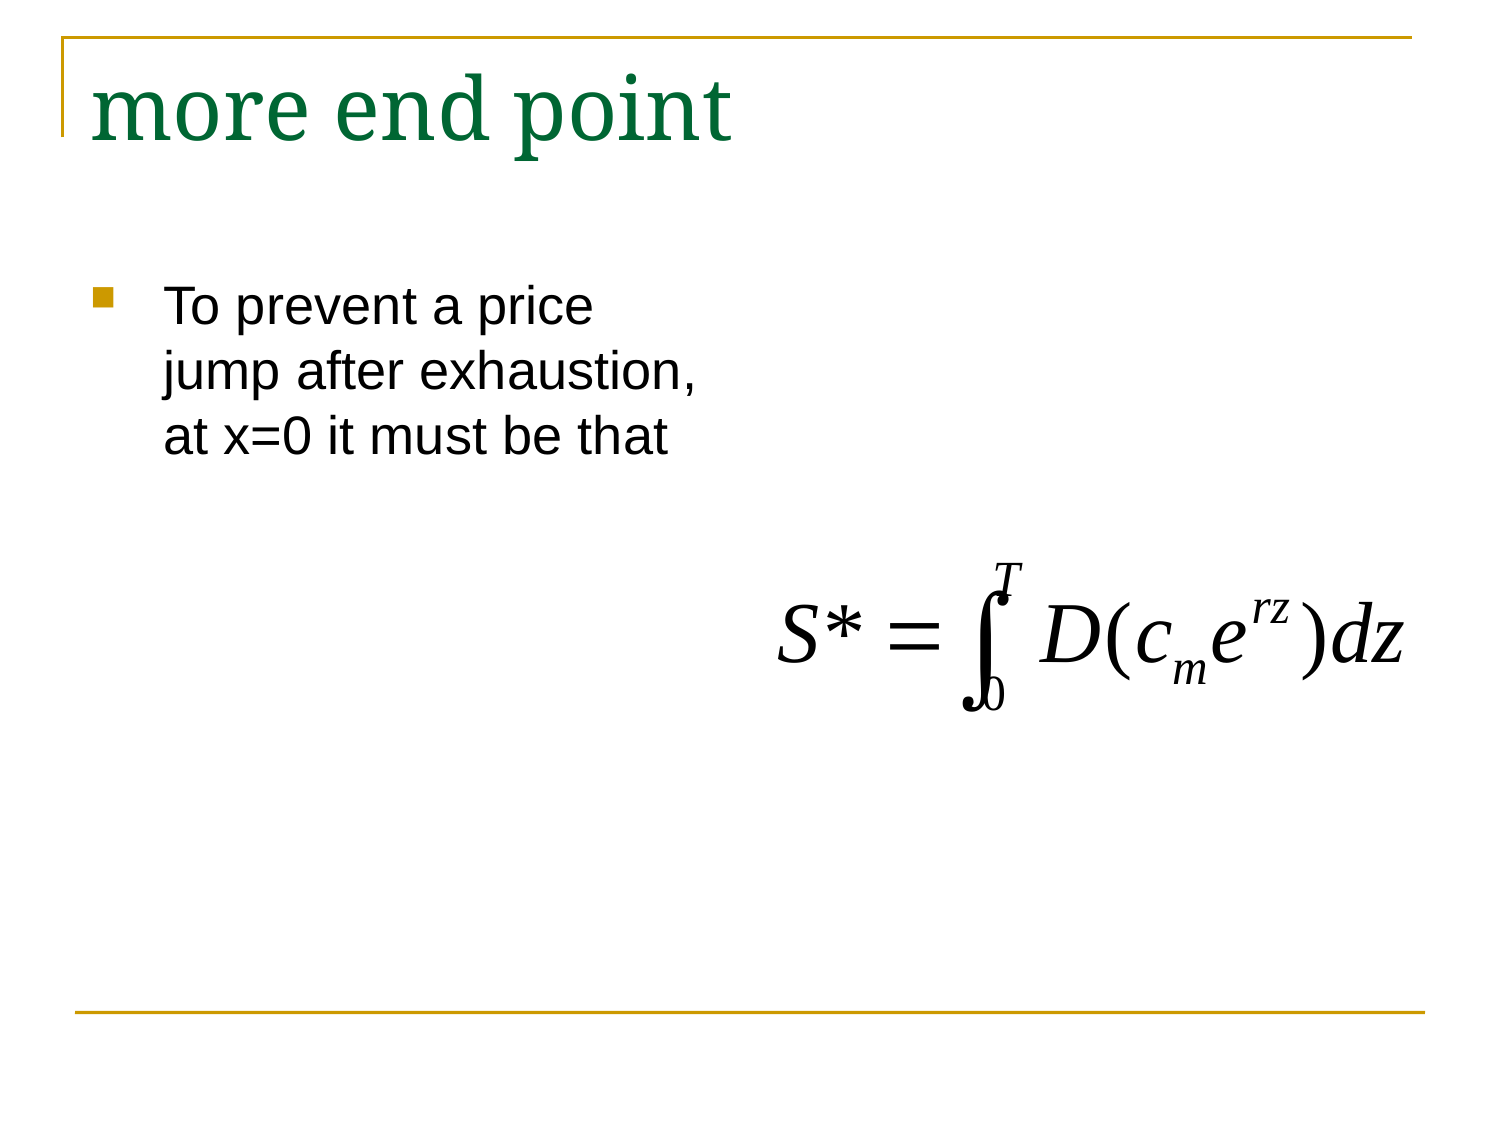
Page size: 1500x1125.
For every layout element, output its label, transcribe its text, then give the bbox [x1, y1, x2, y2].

list To prevent a price jump after exhaustion, at x=0 it must be that [74, 262, 737, 1006]
title more end point [74, 45, 1426, 233]
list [763, 539, 1426, 728]
